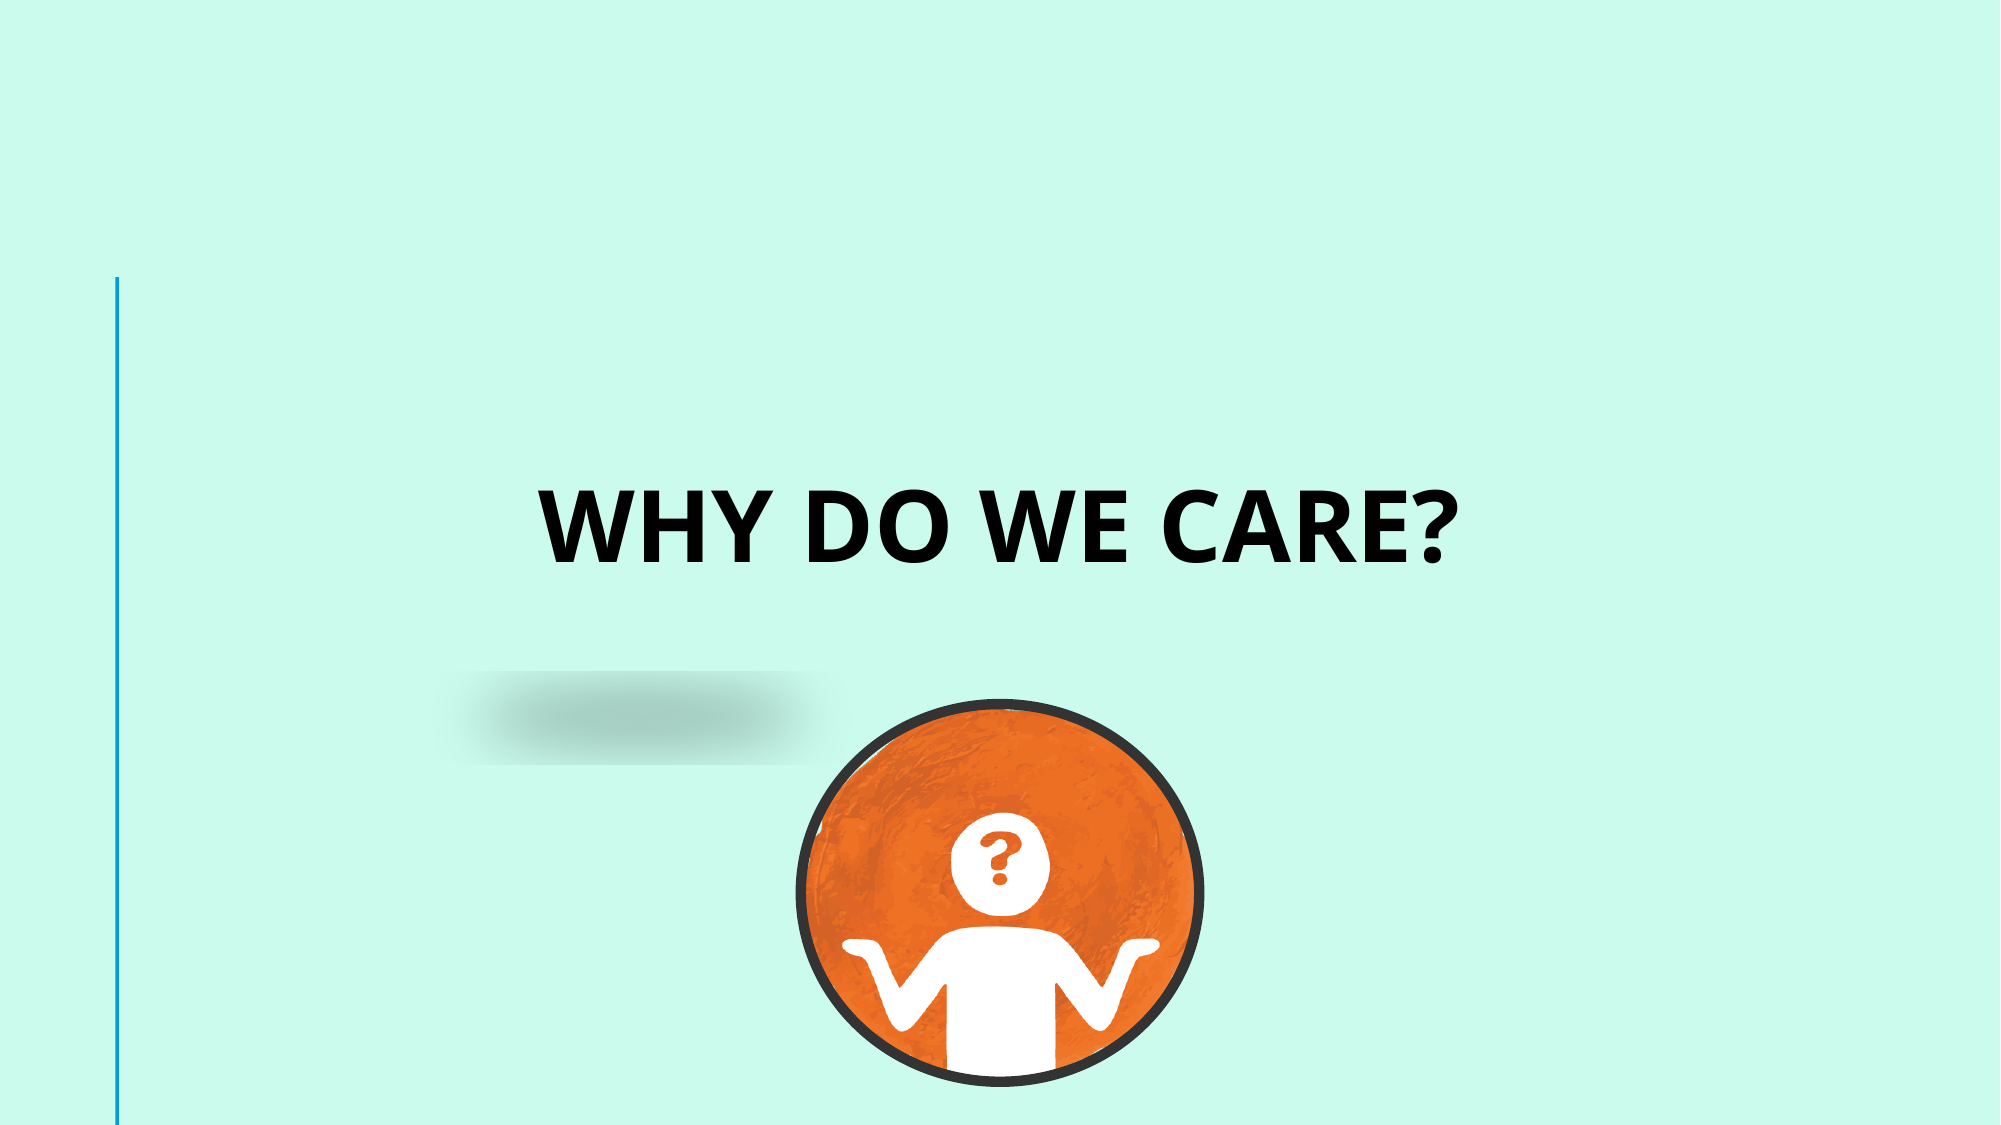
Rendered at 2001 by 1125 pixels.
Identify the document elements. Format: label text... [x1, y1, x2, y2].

picture [800, 704, 1200, 1082]
title Why do we care? [137, 408, 1863, 595]
